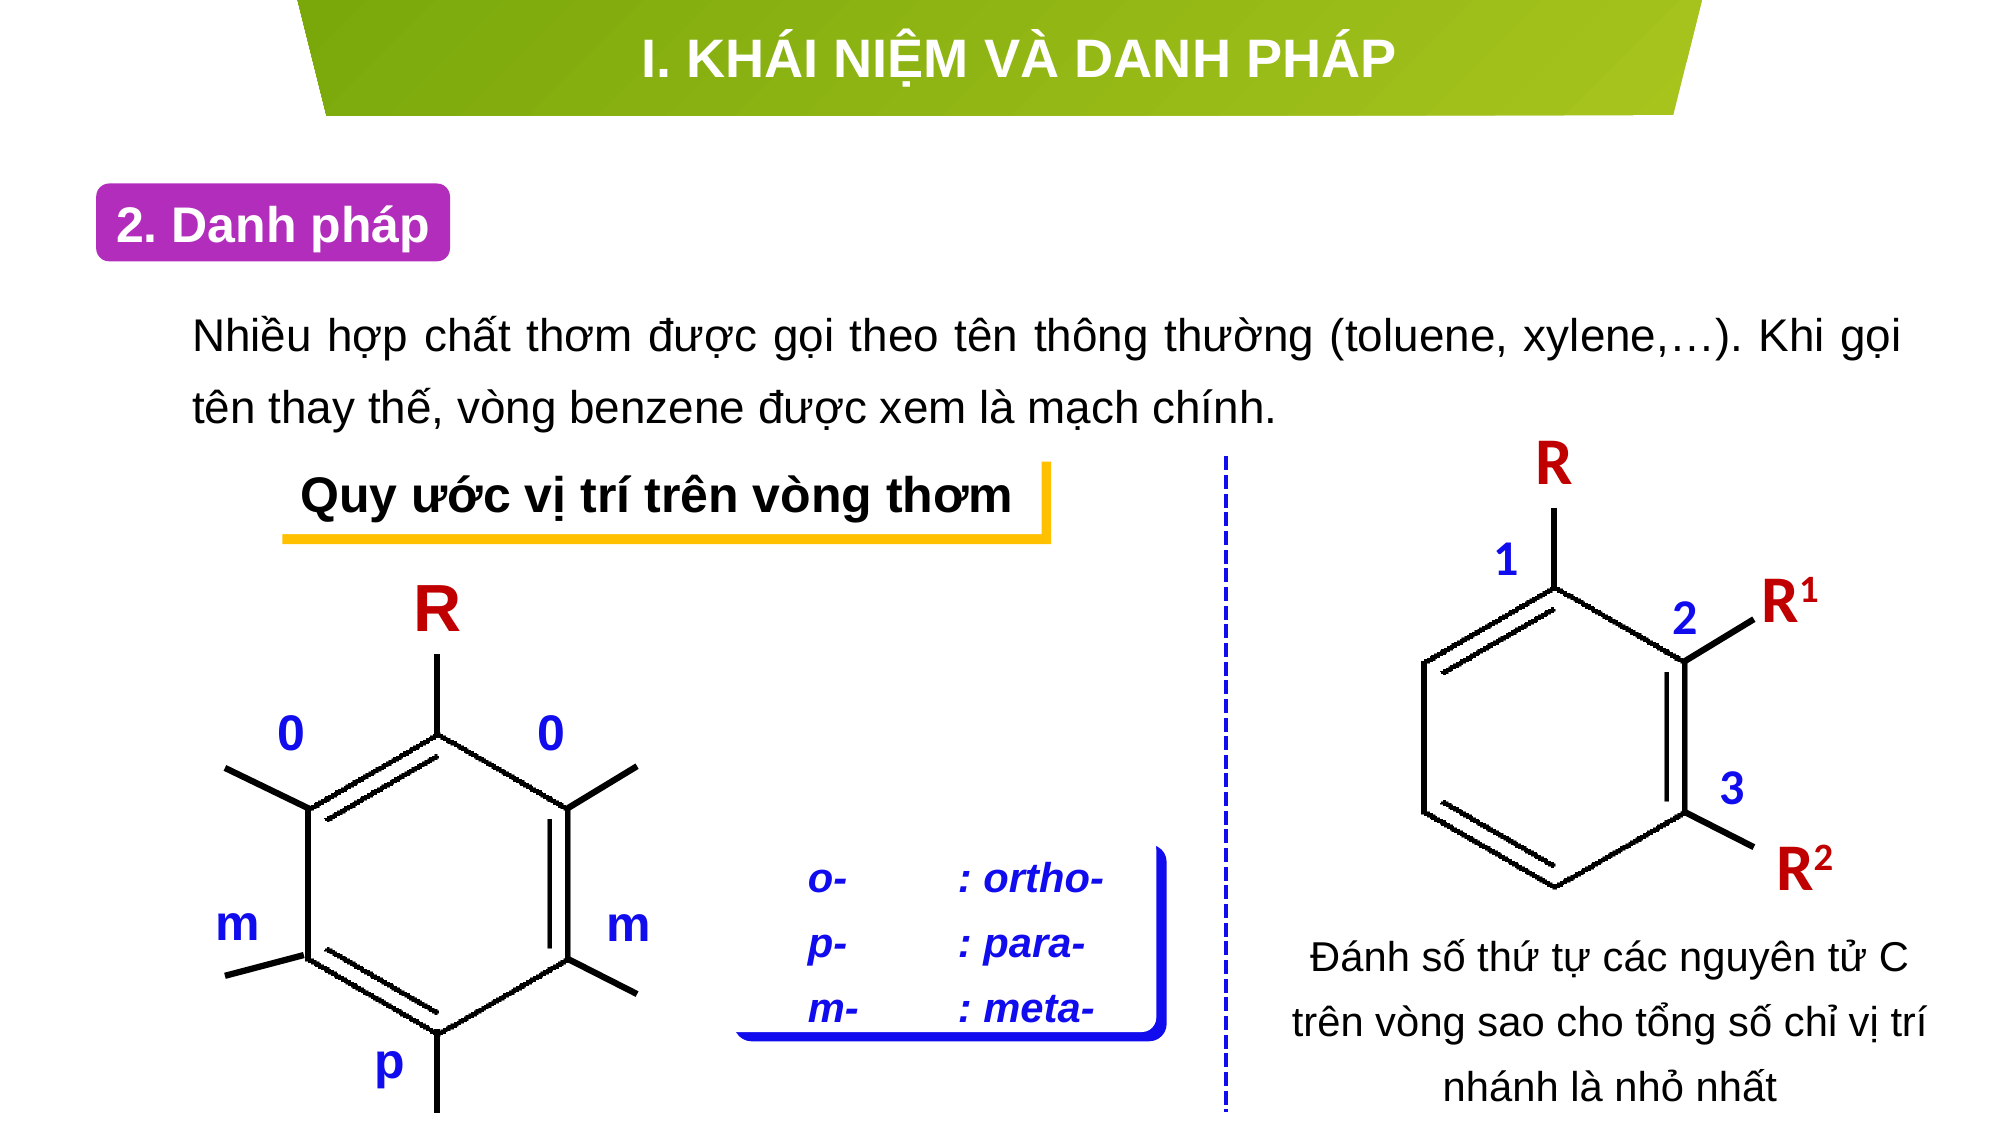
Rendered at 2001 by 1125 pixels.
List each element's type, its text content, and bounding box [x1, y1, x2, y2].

text_box Đánh số thứ tự các nguyên tử C trên vòng sao cho tổng số chỉ vị trí nhánh là nhỏ nhất [1273, 907, 1947, 1117]
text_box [1415, 410, 1882, 913]
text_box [160, 557, 706, 1113]
text_box Nhiều hợp chất thơm được gọi theo tên thông thường (toluene, xylene,…). Khi gọi tên thay thế, vòng benzene được xem là mạch chính. [177, 282, 1918, 440]
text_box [297, 0, 1703, 116]
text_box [714, 835, 1167, 1042]
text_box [272, 451, 1052, 544]
text_box 2. Danh pháp [95, 182, 452, 263]
